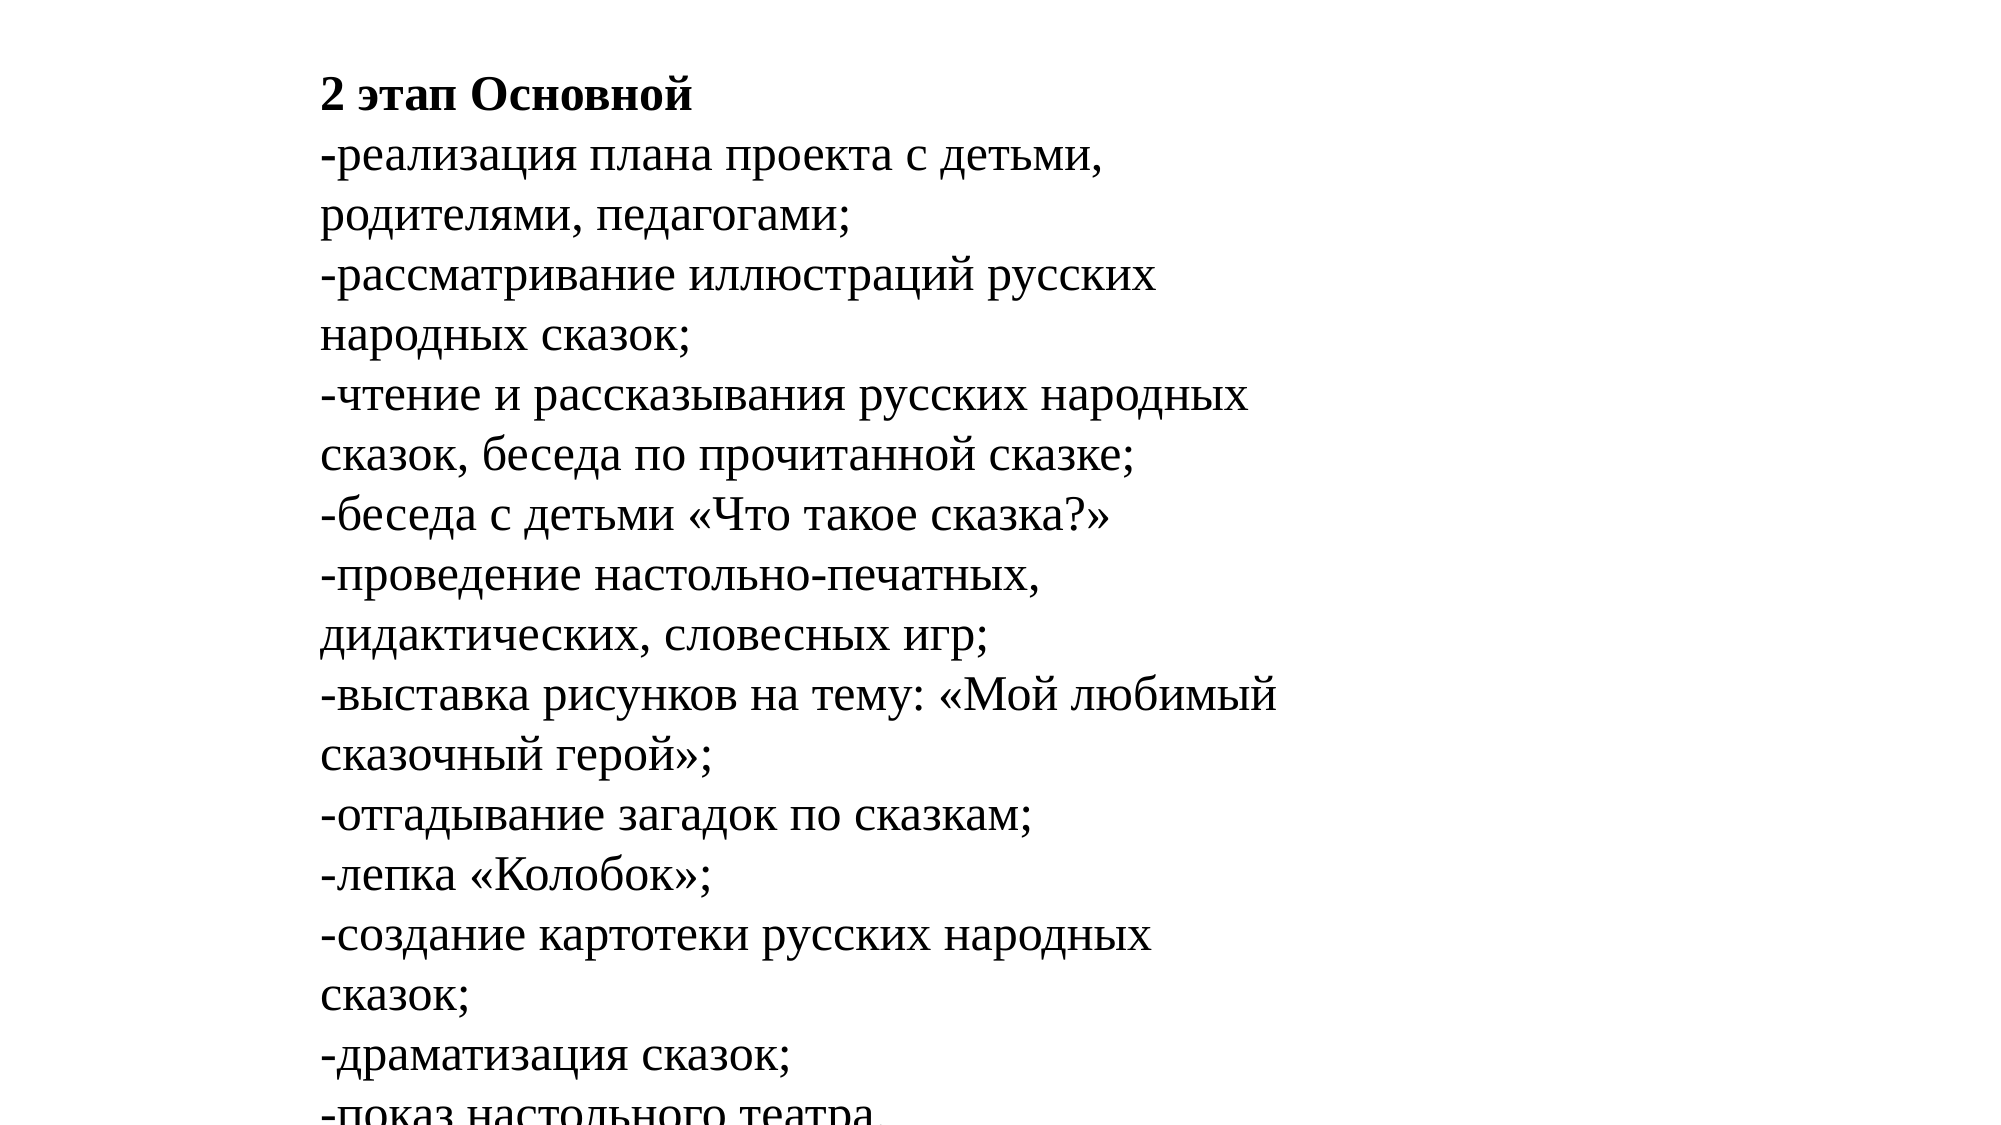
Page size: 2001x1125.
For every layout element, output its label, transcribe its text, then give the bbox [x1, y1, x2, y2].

text_box 2 этап Основной -реализация плана проекта с детьми, родителями, педагогами; -рассматривание иллюстраций русских народных сказок; -чтение и рассказывания русских народных сказок, беседа по прочитанной сказке; -беседа с детьми «Что такое сказка?» -проведение настольно-печатных, дидактических, словесных игр; -выставка рисунков на тему: «Мой любимый сказочный герой»; -отгадывание загадок по сказкам; -лепка «Колобок»; -создание картотеки русских народных сказок; -драматизация сказок; -показ настольного театра. [305, 53, 1306, 1125]
